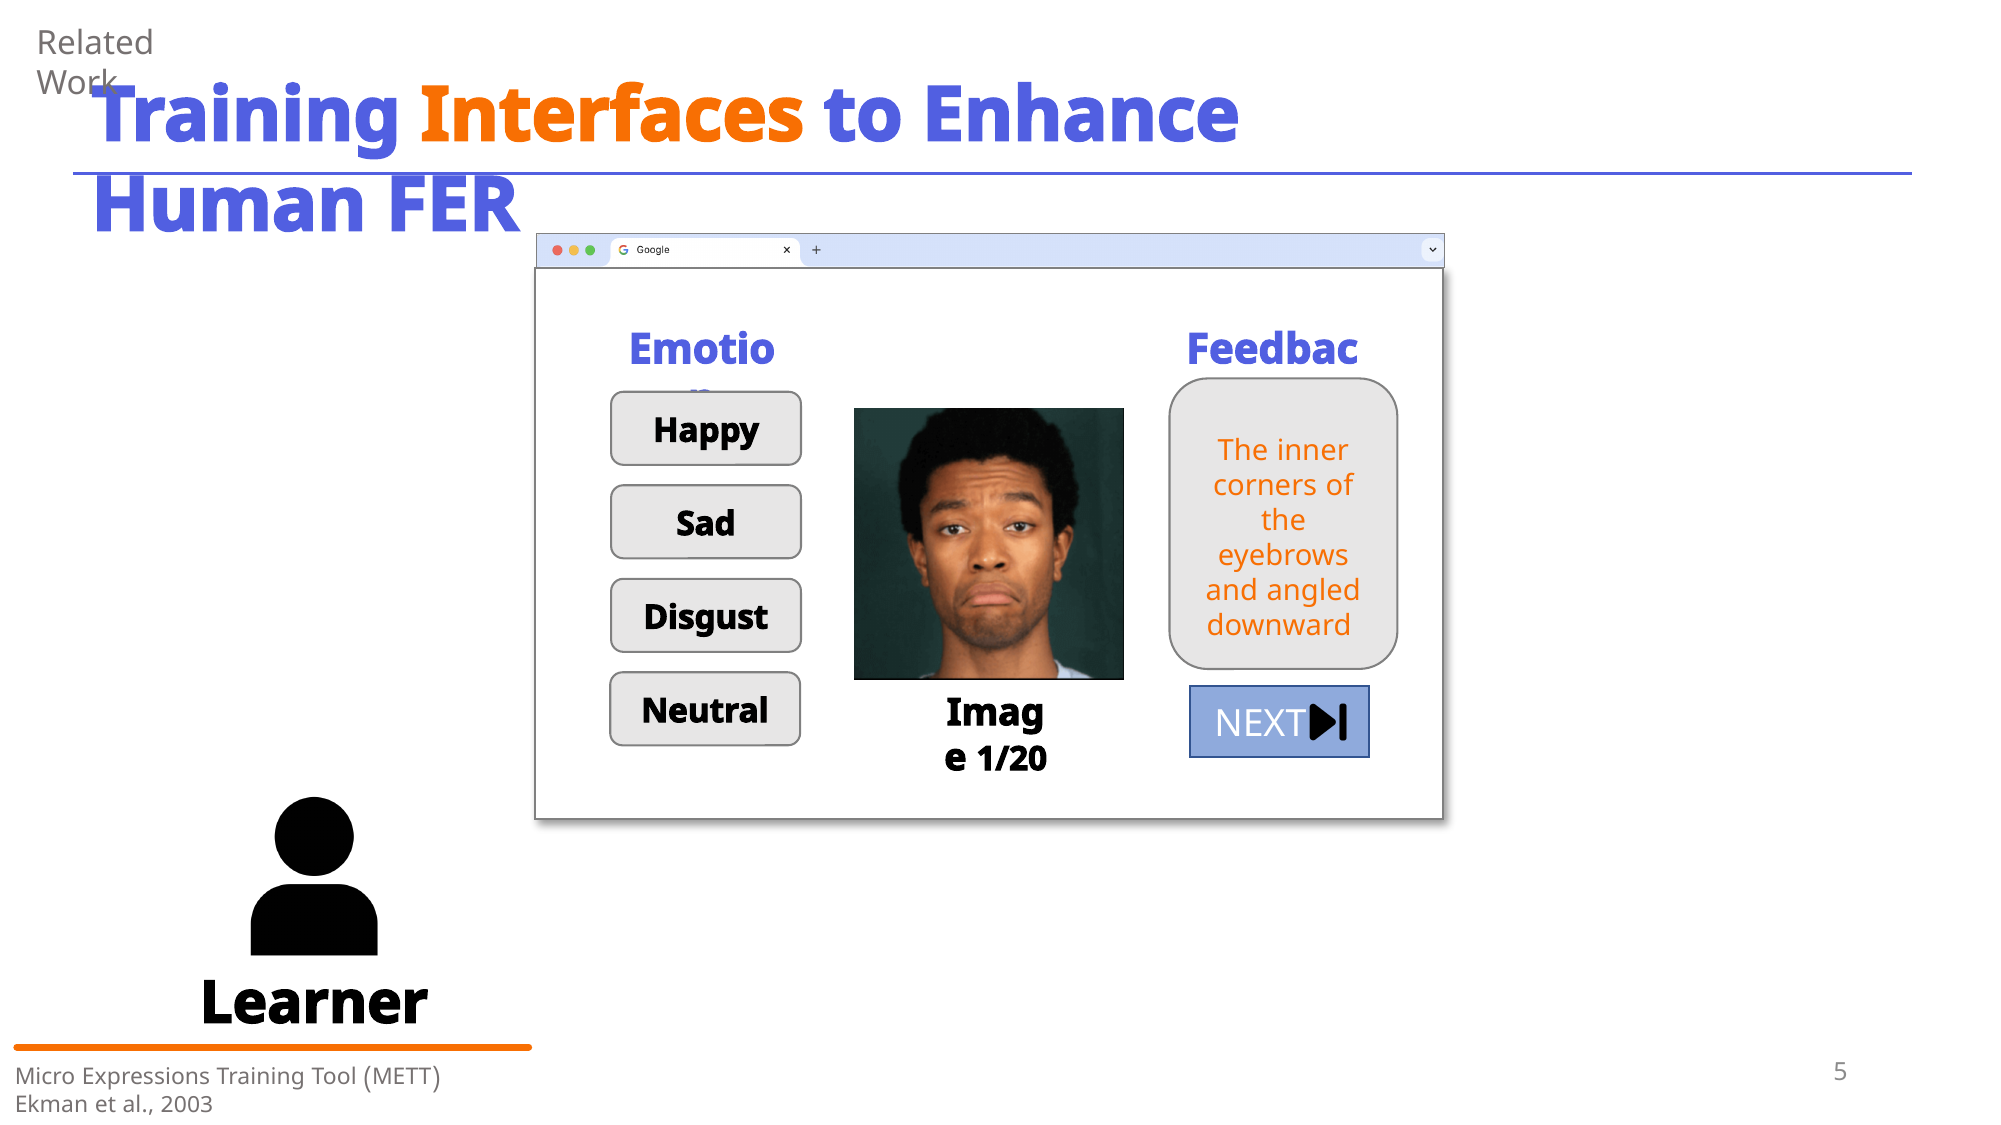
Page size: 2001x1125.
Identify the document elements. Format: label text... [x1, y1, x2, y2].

slide_number 5 [1412, 1042, 1863, 1103]
text_box [534, 267, 1444, 820]
text_box Micro Expressions Training Tool (METT) Ekman et al., 2003 [0, 1054, 732, 1124]
text_box Neutral [609, 671, 802, 747]
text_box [170, 781, 458, 1043]
text_box Related Work [21, 13, 243, 109]
text_box Feedback [1167, 313, 1378, 429]
text_box Training Interfaces to Enhance Human FER [76, 174, 1460, 253]
picture [536, 233, 1445, 268]
text_box Disgust [610, 577, 803, 653]
text_box NEXT [1189, 685, 1370, 758]
picture [854, 408, 1124, 680]
text_box Training Interfaces to Enhance Human FER [76, 57, 1460, 173]
picture [1306, 699, 1350, 744]
text_box Image 1/20 [927, 680, 1064, 785]
text_box Happy [610, 390, 803, 466]
text_box Emotion [606, 313, 797, 429]
text_box Sad [610, 484, 803, 560]
text_box The inner corners of the eyebrows and angled downward [1168, 377, 1399, 671]
